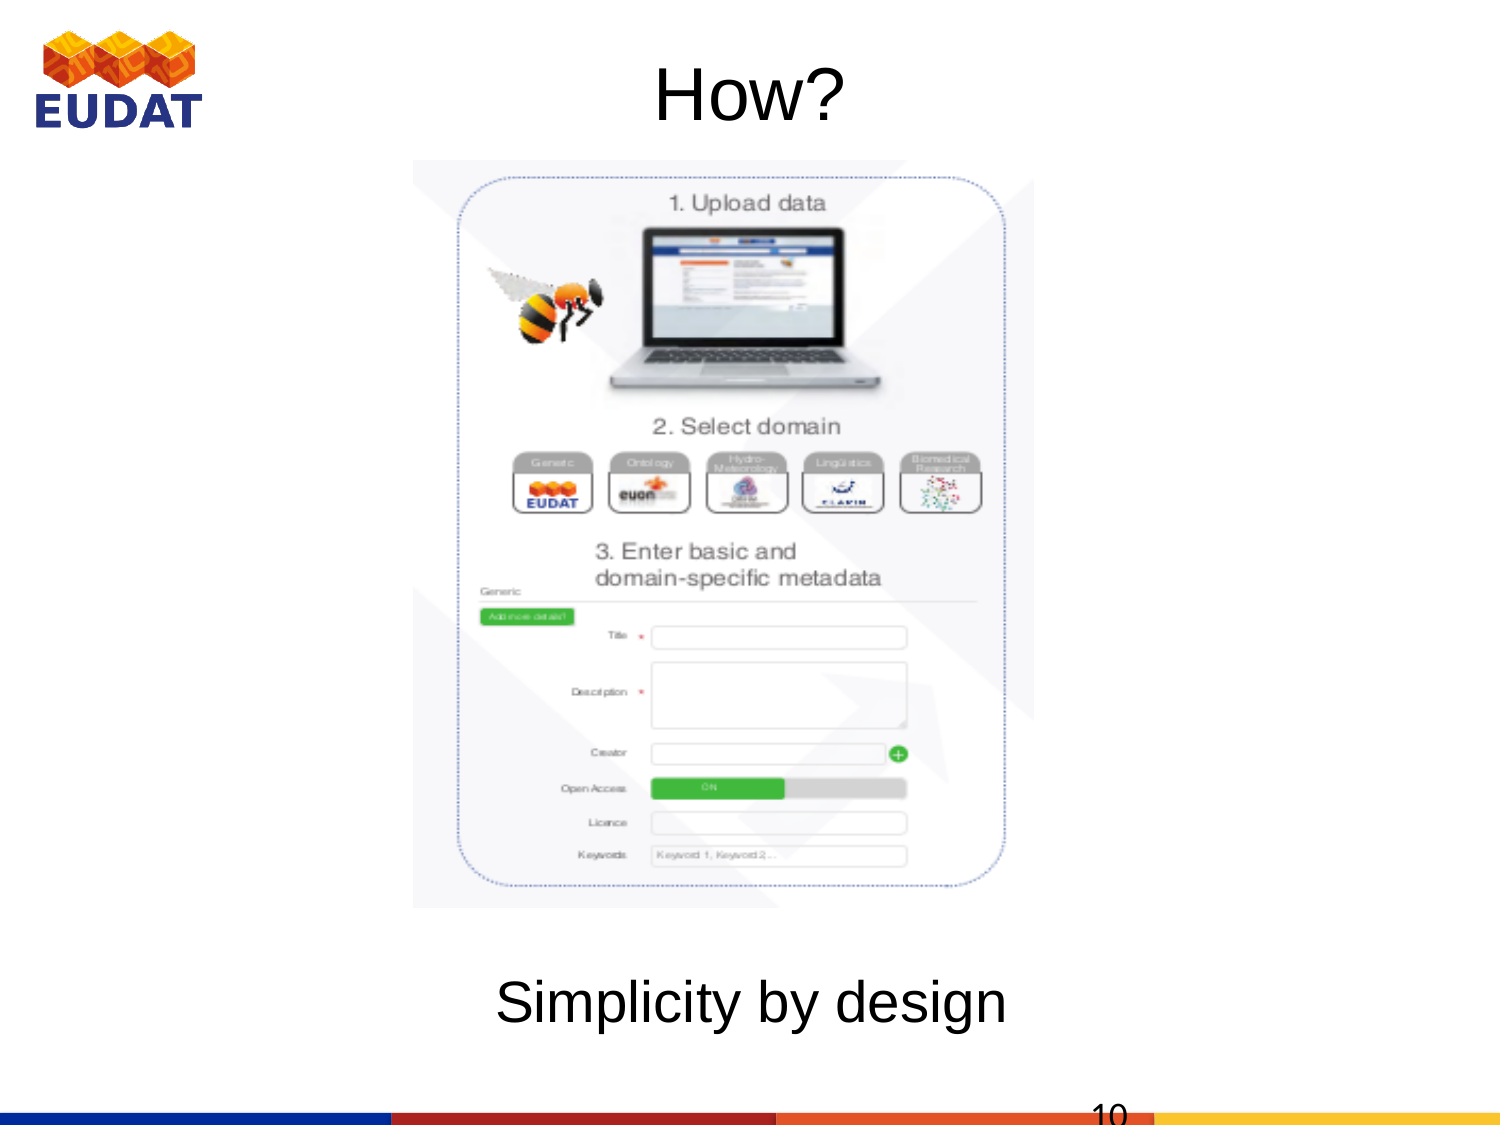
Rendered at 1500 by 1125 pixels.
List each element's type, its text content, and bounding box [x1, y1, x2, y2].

text_box 10 [1074, 1084, 1425, 1125]
text_box [230, 1076, 1010, 1125]
text_box Simplicity by design [76, 940, 1427, 1059]
picture [413, 160, 1034, 909]
text_box How? [75, 30, 1425, 149]
picture [8, 0, 210, 161]
